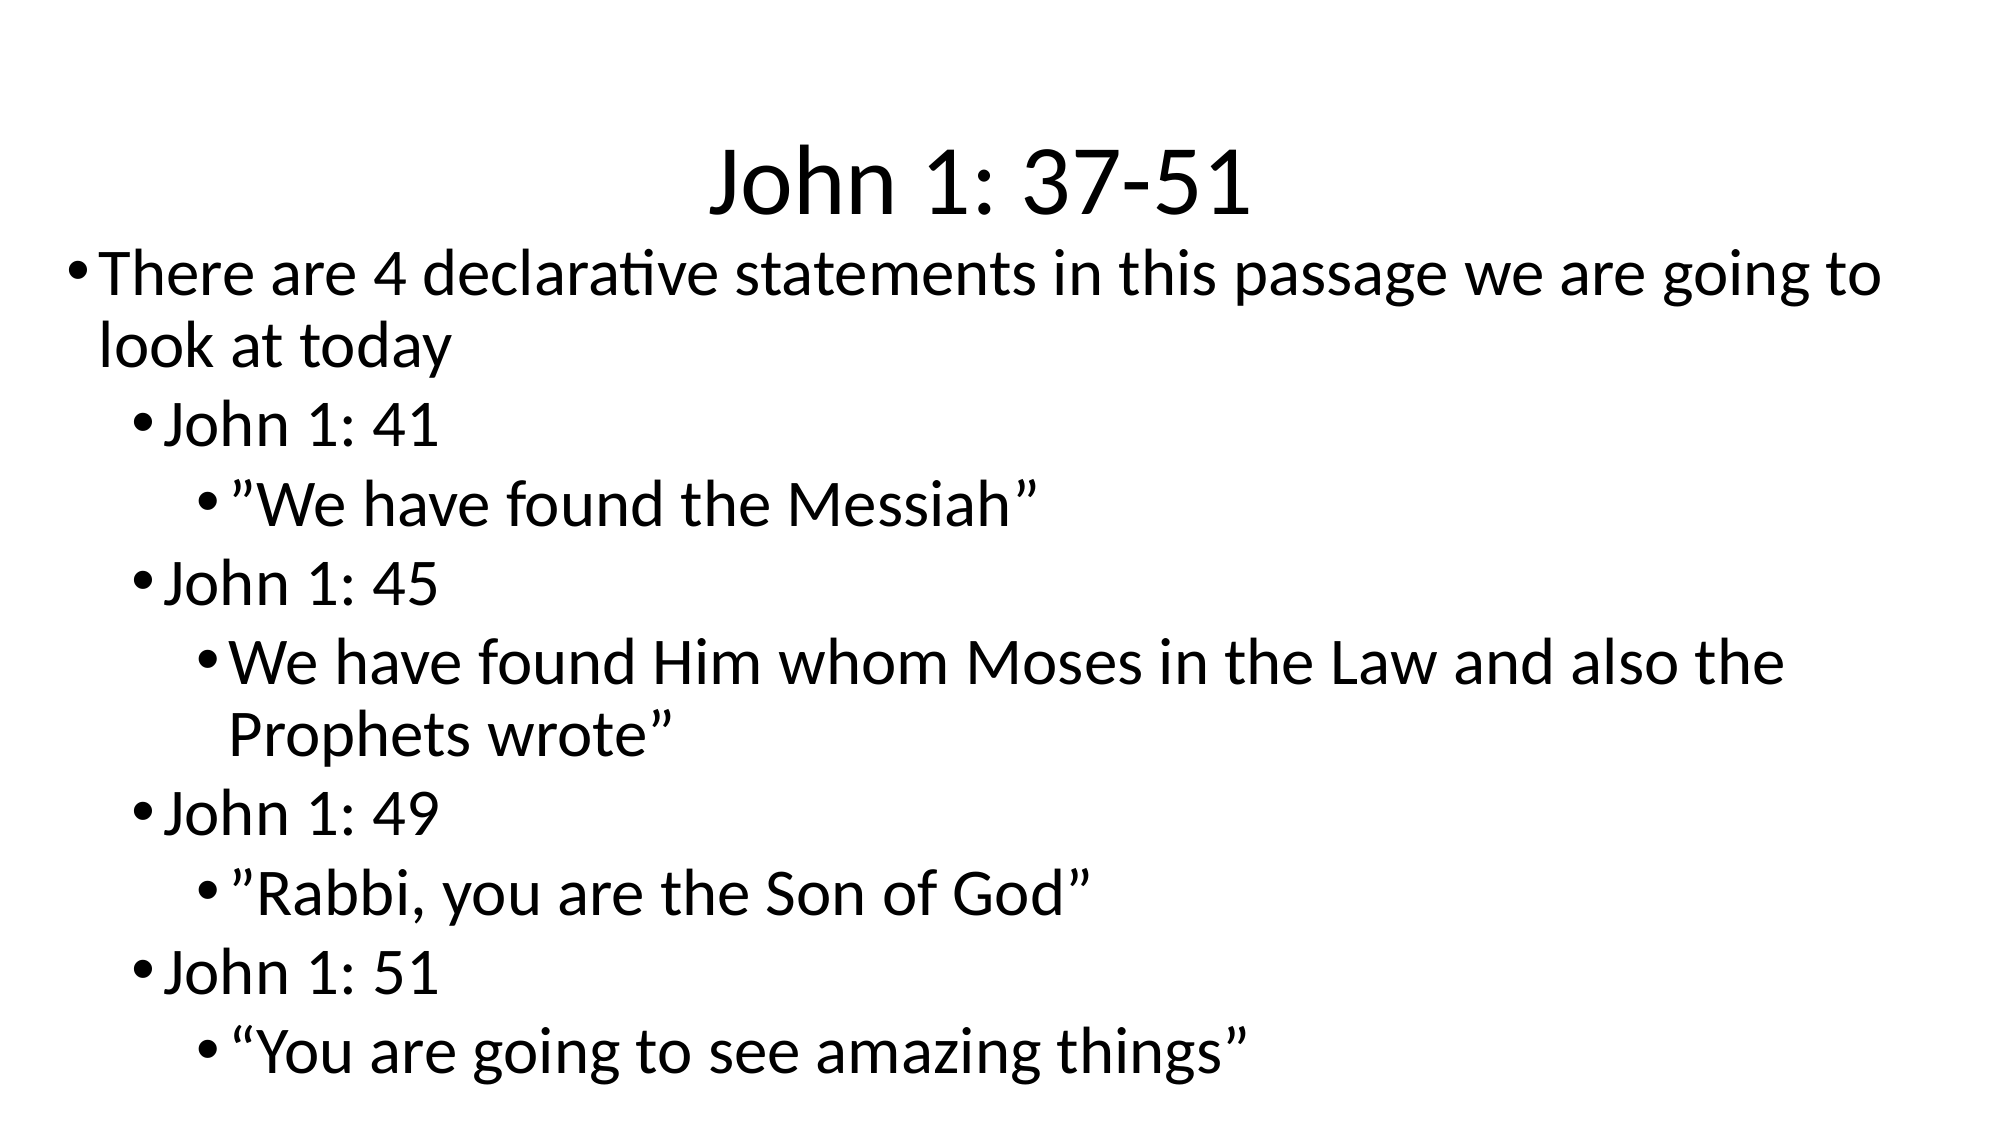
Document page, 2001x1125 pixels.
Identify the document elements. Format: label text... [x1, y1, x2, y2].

list There are 4 declarative statements in this passage we are going to look at today John 1: 41 ”We have found the Messiah” John 1: 45 We have found Him whom Moses in the Law and also the Prophets wrote” John 1: 49 ”Rabbi, you are the Son of God” John 1: 51 “You are going to see amazing things” [51, 230, 1912, 1103]
title John 1: 37-51 [51, 59, 1912, 230]
